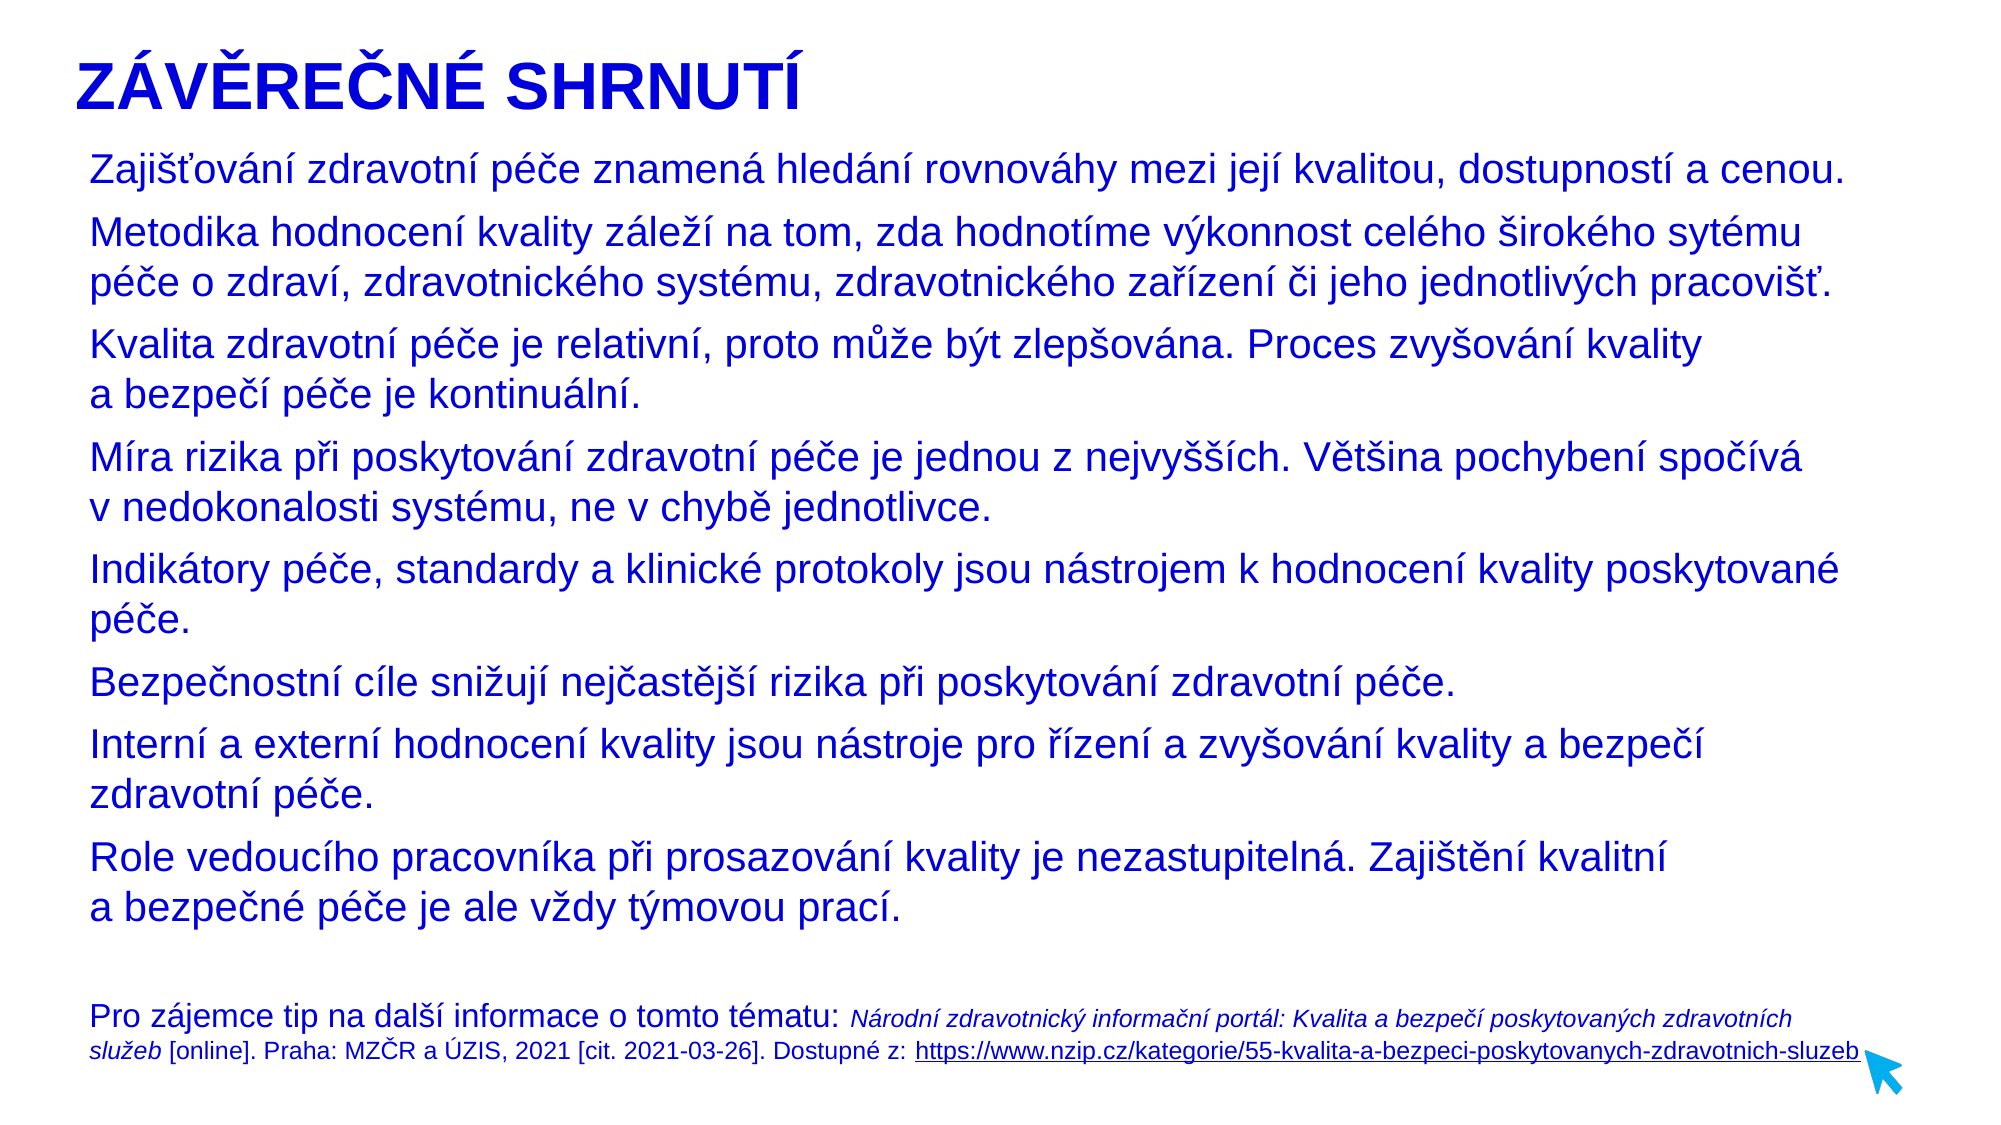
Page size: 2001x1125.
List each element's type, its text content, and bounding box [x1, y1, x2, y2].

picture [1851, 1034, 1916, 1112]
title ZÁVĚREČNÉ SHRNUTÍ [75, 39, 1840, 114]
list Zajišťování zdravotní péče znamená hledání rovnováhy mezi její kvalitou, dostupností a cenou. Metodika hodnocení kvality záleží na tom, zda hodnotíme výkonnost celého širokého sytému péče o zdraví, zdravotnického systému, zdravotnického zařízení či jeho jednotlivých pracovišť. Kvalita zdravotní péče je relativní, proto může být zlepšována. Proces zvyšování kvality a bezpečí péče je kontinuální. Míra rizika při poskytování zdravotní péče je jednou z nejvyšších. Většina pochybení spočívá v nedokonalosti systému, ne v chybě jednotlivce. Indikátory péče, standardy a klinické protokoly jsou nástrojem k hodnocení kvality poskytované péče. Bezpečnostní cíle snižují nejčastější rizika při poskytování zdravotní péče. Interní a externí hodnocení kvality jsou nástroje pro řízení a zvyšování kvality a bezpečí zdravotní péče. Role vedoucího pracovníka při prosazování kvality je nezastupitelná. Zajištění kvalitní a bezpečné péče je ale vždy týmovou prací. Pro zájemce tip na další informace o tomto tématu: Národní zdravotnický informační portál: Kvalita a bezpečí poskytovaných zdravotních služeb [online]. Praha: MZČR a ÚZIS, 2021 [cit. 2021-03-26]. Dostupné z: https://www.nzip.cz/kategorie/55-kvalita-a-bezpeci-poskytovanych-zdravotnich-sluzeb [48, 141, 1868, 1007]
